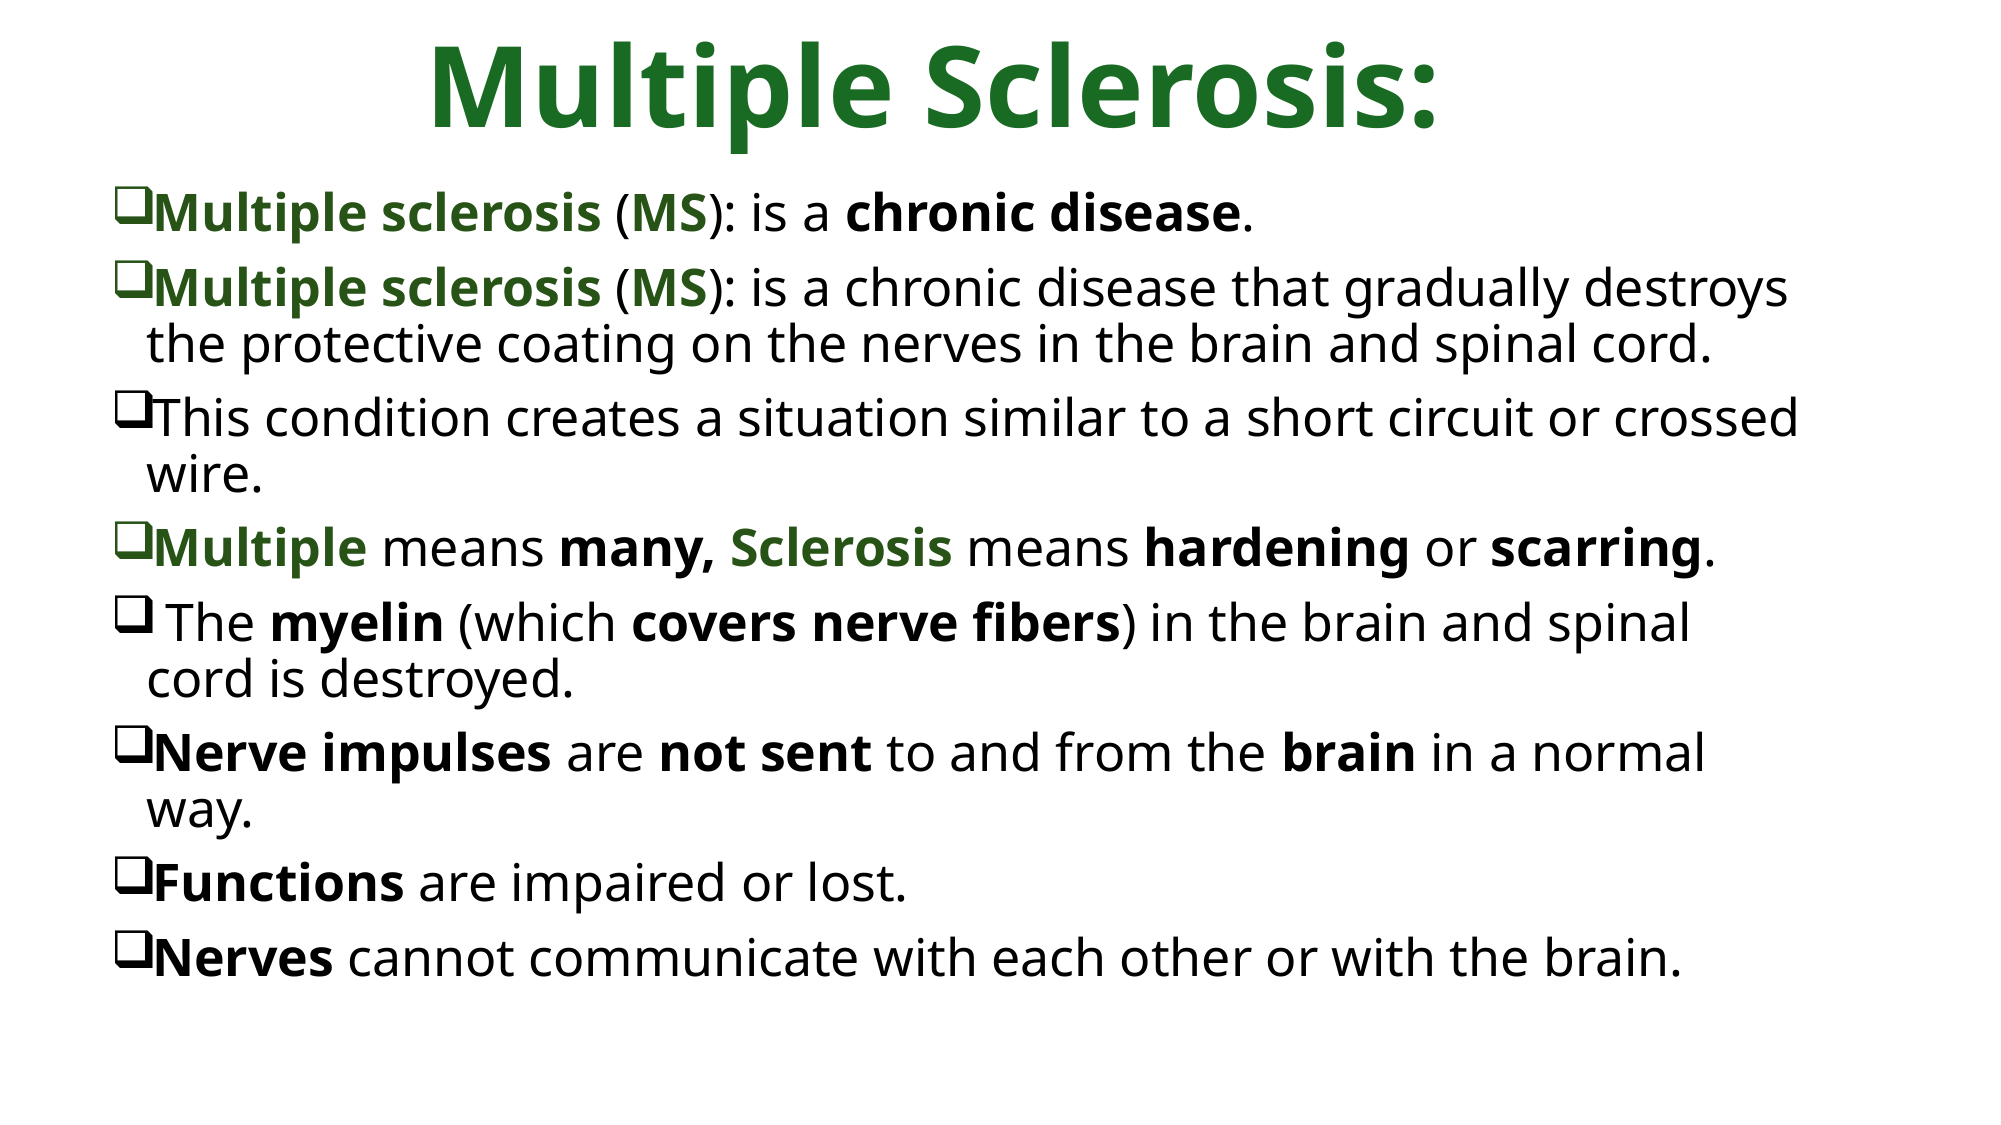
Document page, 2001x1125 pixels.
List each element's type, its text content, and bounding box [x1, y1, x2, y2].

text_box Multiple Sclerosis: [410, 7, 1457, 158]
list Multiple sclerosis (MS): is a chronic disease. Multiple sclerosis (MS): is a chronic disease that gradually destroys the protective coating on the nerves in the brain and spinal cord. This condition creates a situation similar to a short circuit or crossed wire. Multiple means many, Sclerosis means hardening or scarring. The myelin (which covers nerve fibers) in the brain and spinal cord is destroyed. Nerve impulses are not sent to and from the brain in a normal way. Functions are impaired or lost. Nerves cannot communicate with each other or with the brain. [95, 179, 1821, 1057]
